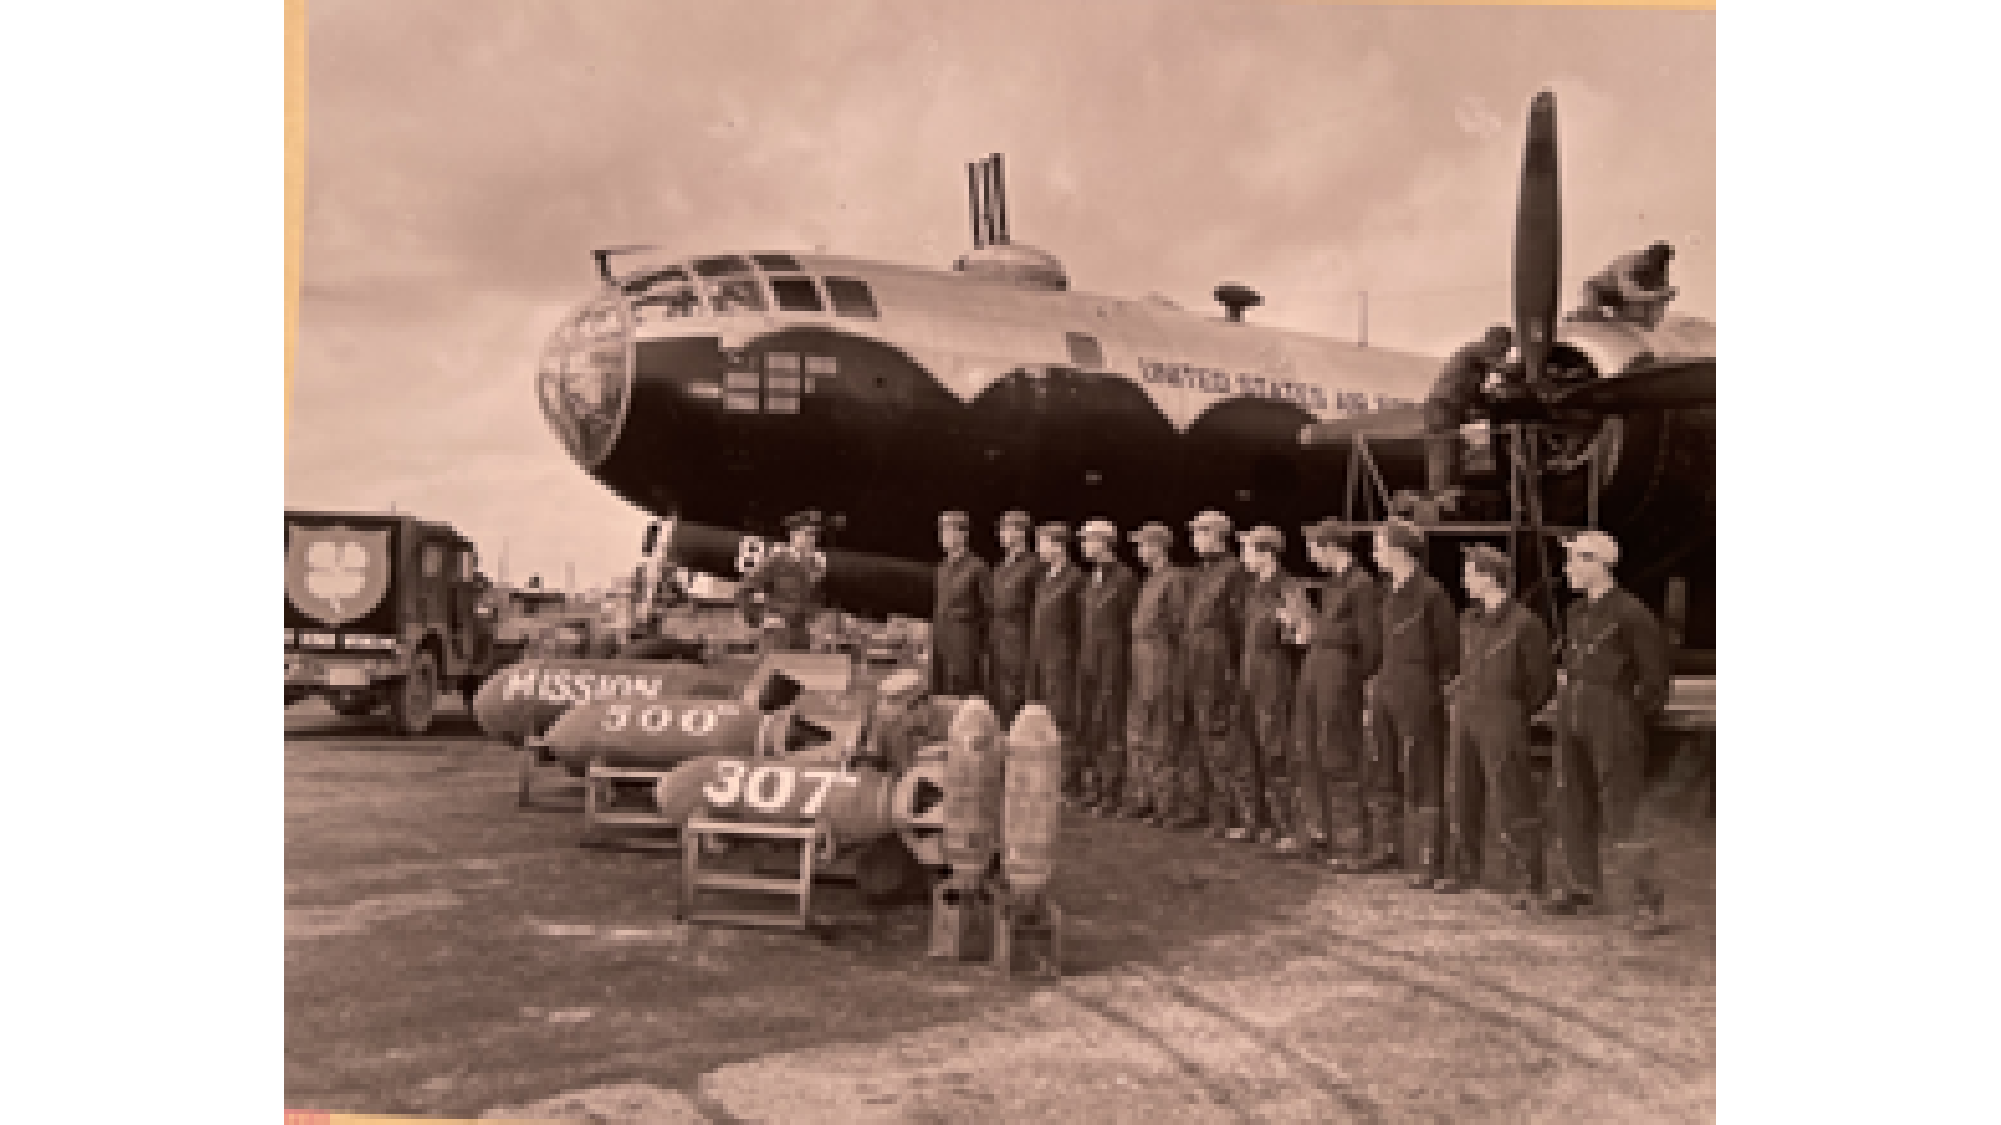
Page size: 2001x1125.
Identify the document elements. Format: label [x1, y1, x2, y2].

picture [284, 0, 1716, 1125]
